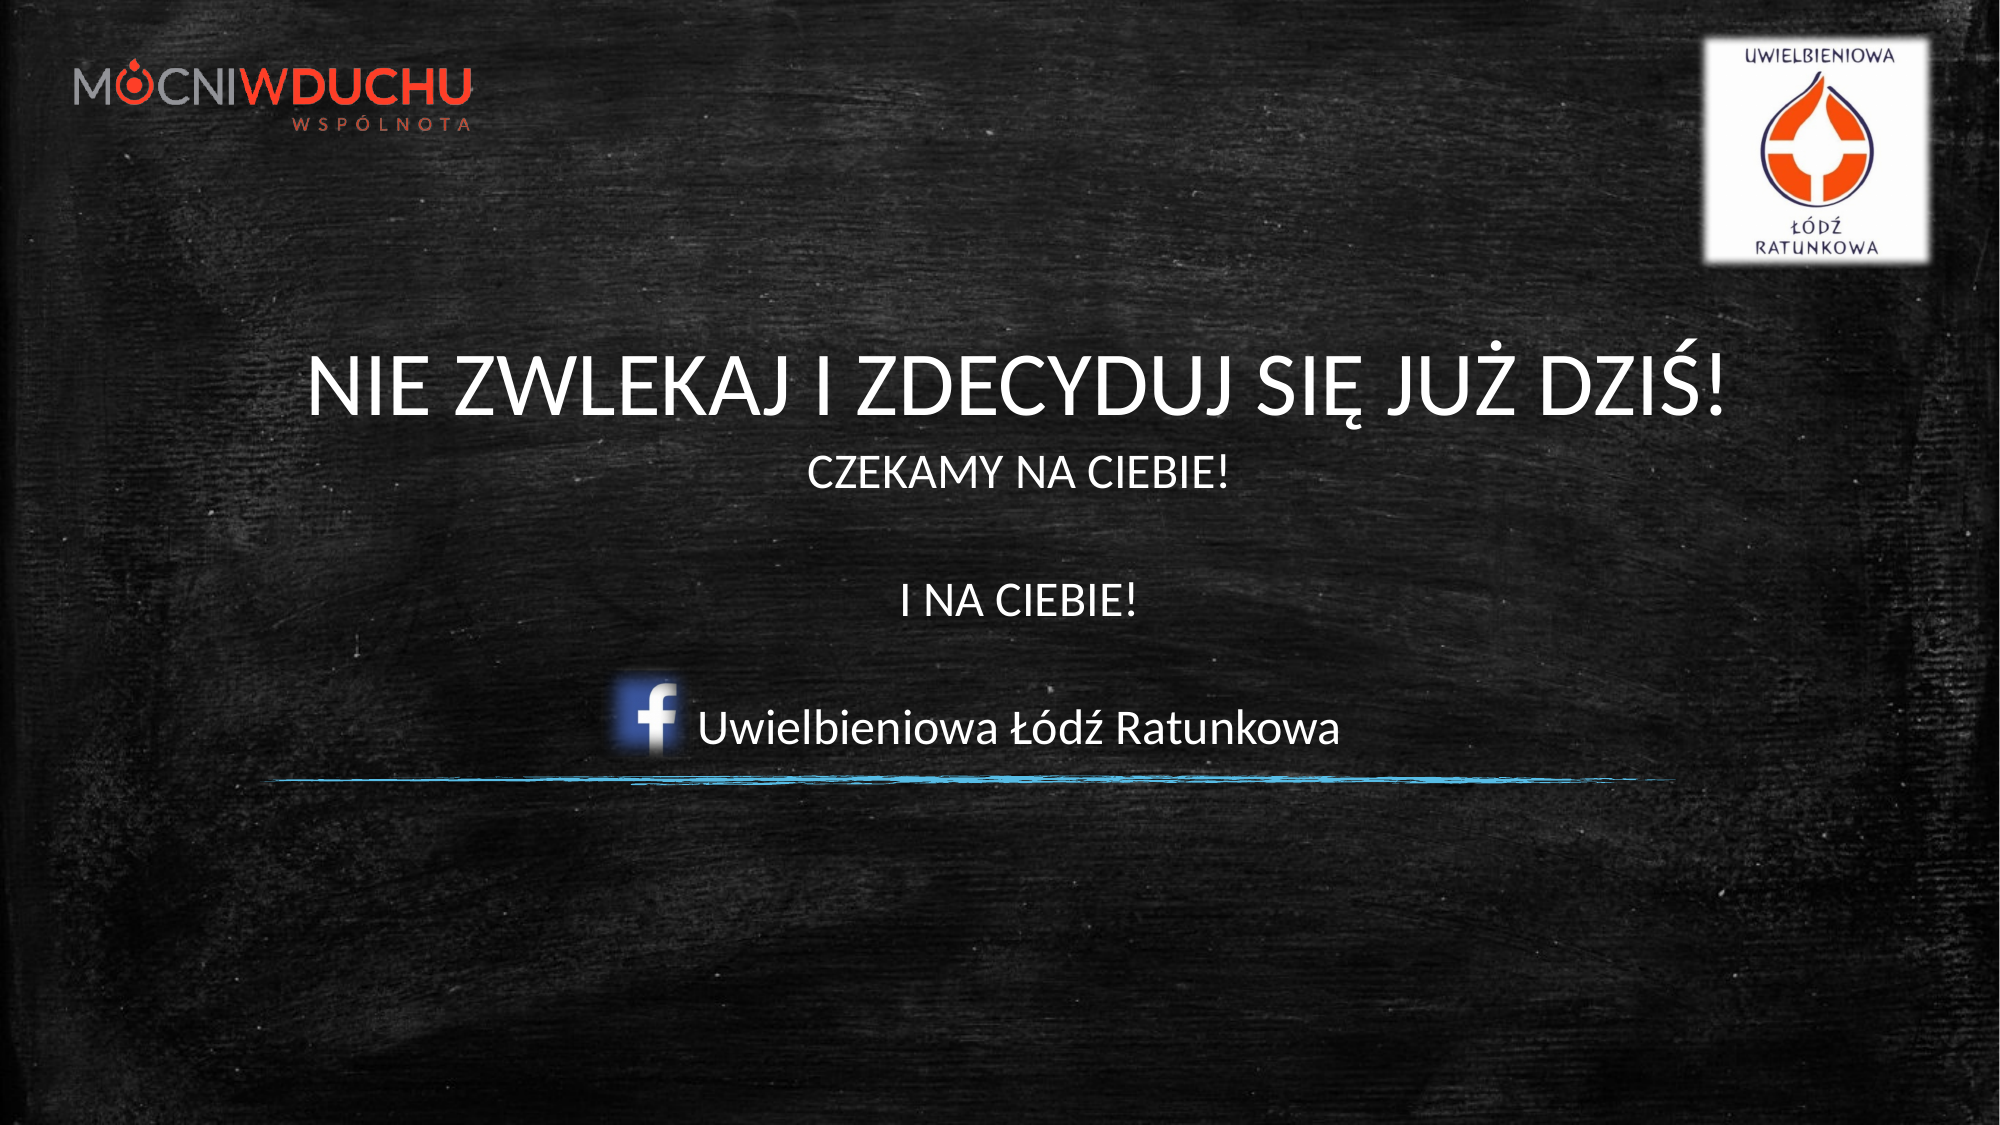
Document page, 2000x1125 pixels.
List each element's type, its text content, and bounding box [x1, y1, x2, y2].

picture [1696, 30, 1937, 271]
title NIE ZWLEKAJ I ZDECYDUJ SIĘ JUŻ DZIŚ! CZEKAMY NA CIEBIE! I NA CIEBIE! Uwielbieniowa Łódź Ratunkowa [269, 384, 1770, 823]
picture [598, 661, 695, 764]
picture [42, 39, 509, 152]
